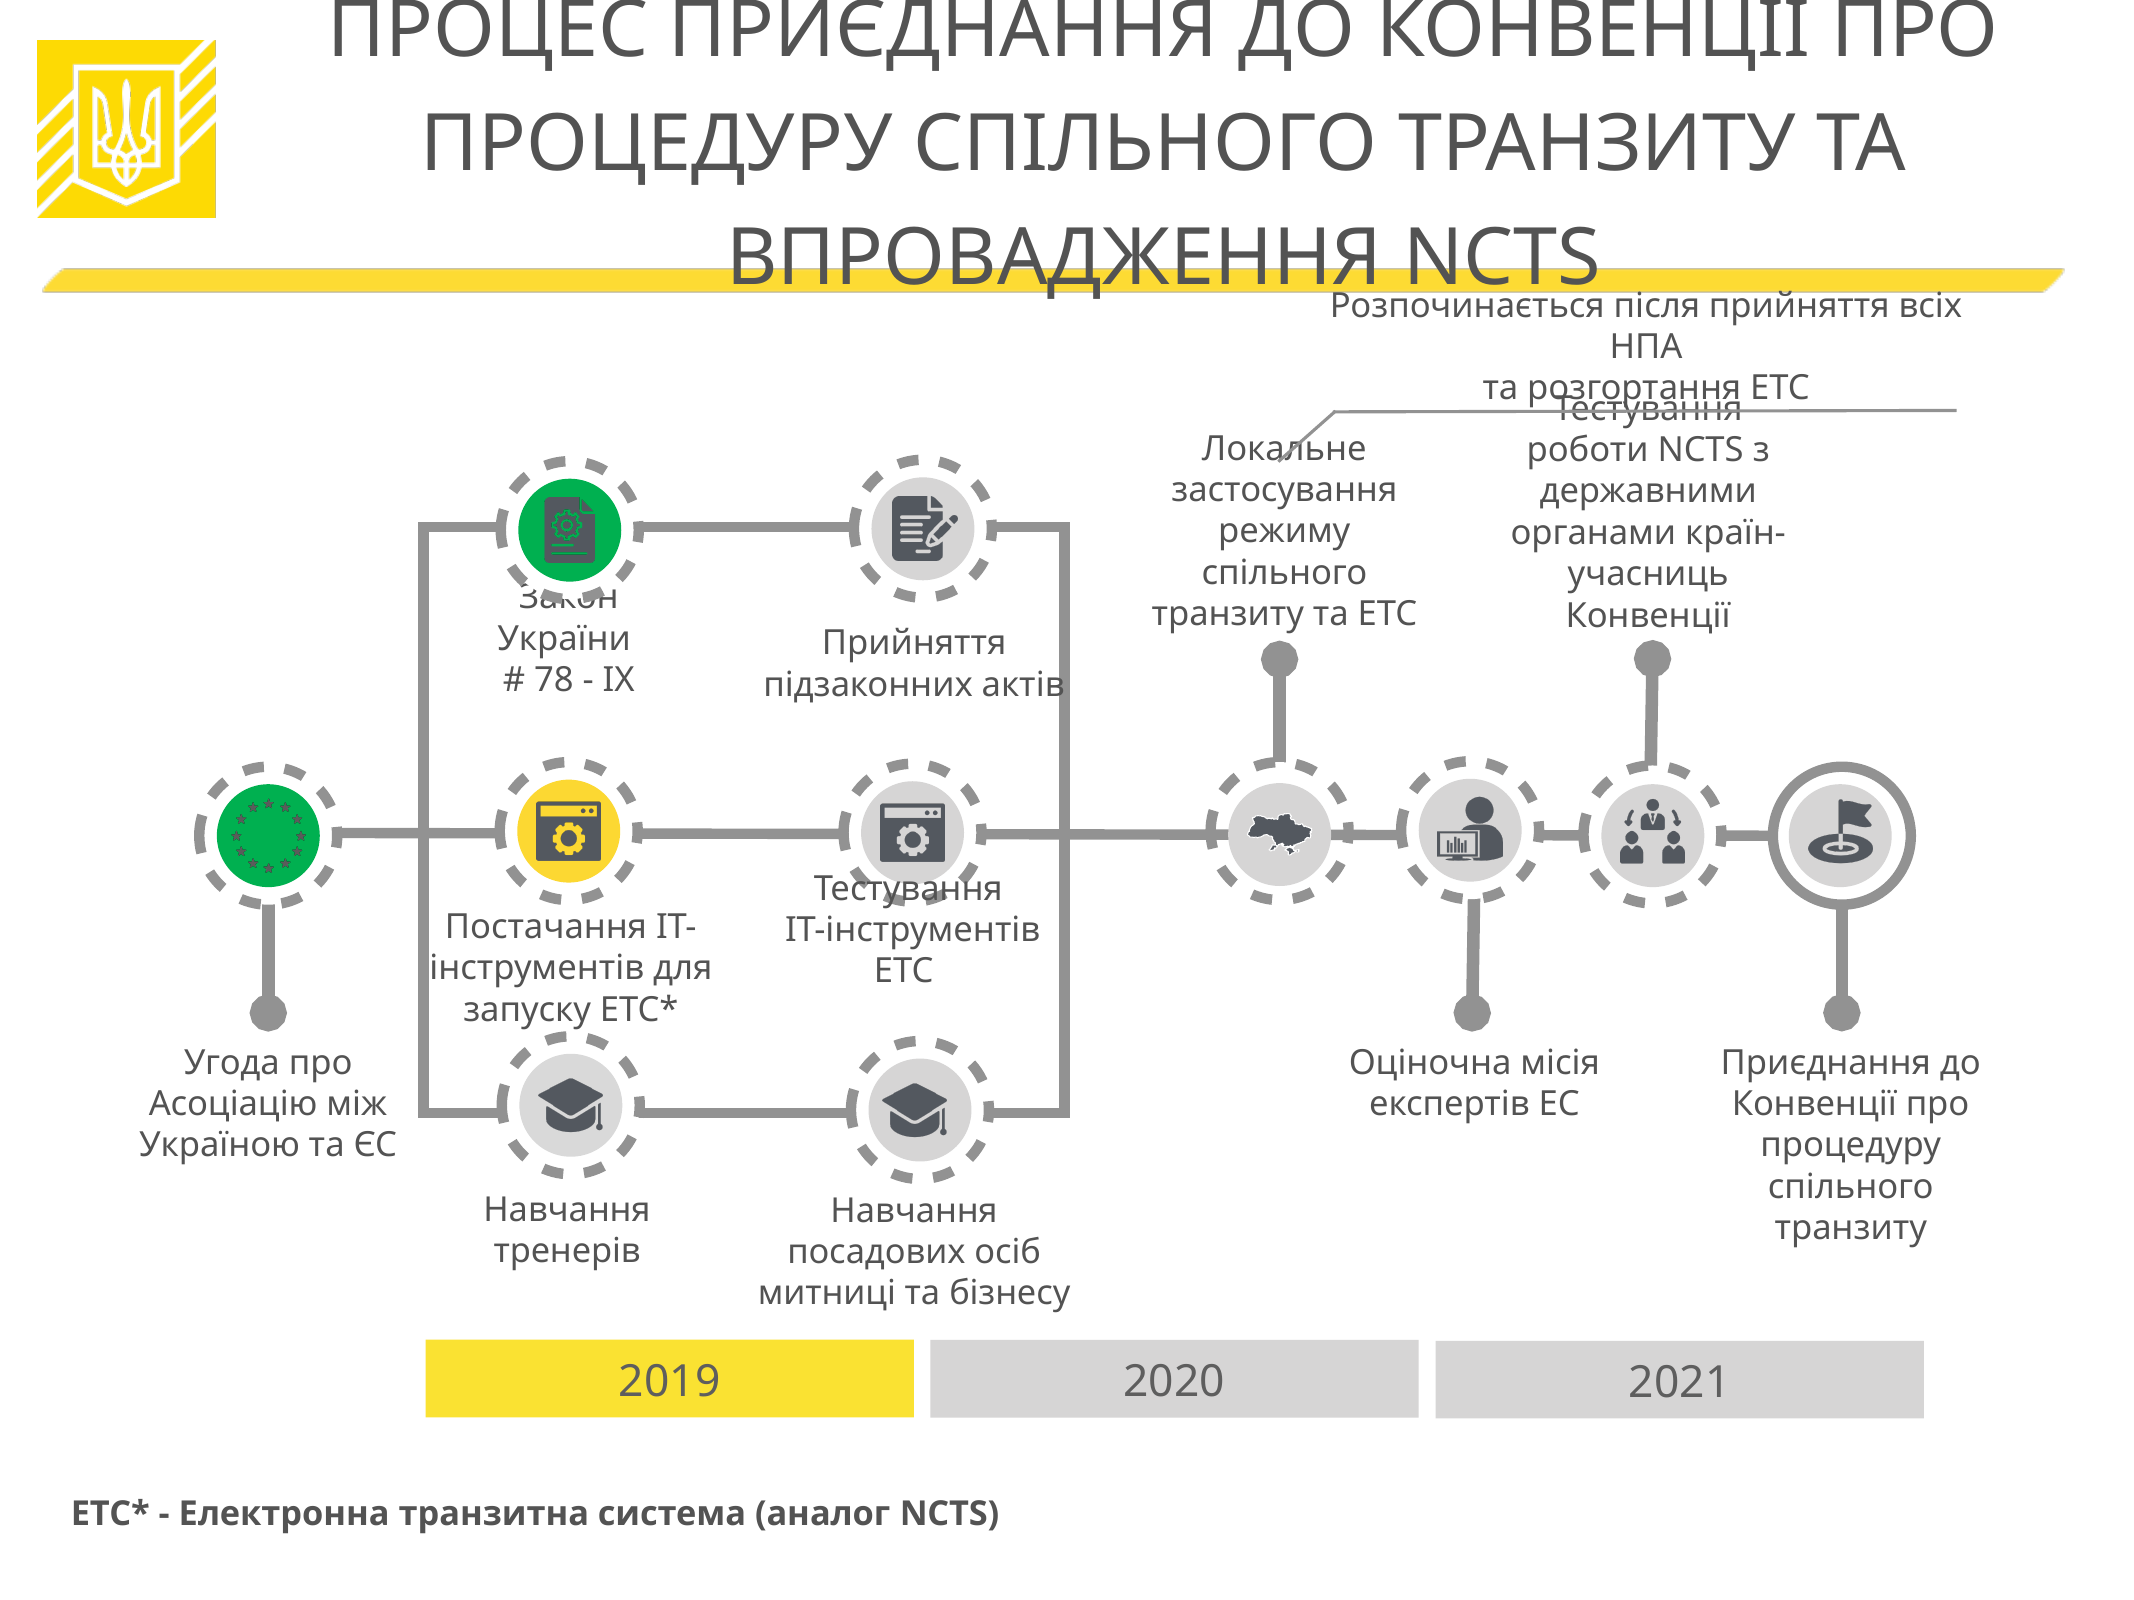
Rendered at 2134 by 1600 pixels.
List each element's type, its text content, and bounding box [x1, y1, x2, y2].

text_box [499, 762, 638, 901]
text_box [853, 459, 993, 598]
text_box Навчання посадових осіб митниці та бізнесу [734, 1183, 1094, 1312]
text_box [500, 460, 639, 600]
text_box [1435, 1340, 1925, 1419]
text_box [1401, 761, 1540, 900]
text_box [1466, 900, 1479, 1020]
picture [1620, 798, 1685, 864]
picture [1437, 796, 1503, 862]
text_box Тестування роботи NCTS з державними органами країн-учасниць Конвенції [1491, 433, 1805, 639]
text_box Закон України # 78 - ІХ [444, 612, 694, 703]
text_box Приєднання до Конвенції про процедуру спільного транзиту [1694, 1035, 2007, 1224]
text_box Прийняття підзаконних актів [757, 616, 1071, 703]
text_box [1247, 813, 1312, 856]
text_box [1210, 835, 1349, 901]
text_box Локальне застосування режиму спільного транзиту та ЕТС [1128, 448, 1441, 637]
picture [222, 789, 315, 882]
text_box [1772, 766, 1911, 905]
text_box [850, 1040, 990, 1180]
text_box [246, 784, 290, 789]
text_box [245, 882, 291, 888]
text_box Оціночна місія експертів ЕС [1318, 1035, 1631, 1162]
text_box Навчання тренерів [419, 1182, 715, 1233]
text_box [1277, 410, 1336, 462]
text_box [1418, 778, 1522, 882]
text_box [1601, 784, 1705, 888]
picture [880, 800, 945, 866]
text_box [517, 779, 621, 883]
text_box Розпочинається після прийняття всіх НПА та розгортання ЕТС [1314, 315, 1978, 411]
text_box [1788, 784, 1892, 888]
text_box [262, 905, 275, 1020]
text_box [930, 1339, 1419, 1418]
text_box Постачання ІТ-інструментів для запуску ЕТС* [424, 906, 717, 1033]
text_box [1210, 762, 1349, 834]
text_box ЕТС* - Електронна транзитна система (аналог NCTS) [69, 1490, 2050, 1535]
text_box [1583, 765, 1722, 904]
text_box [501, 1036, 640, 1175]
text_box [1835, 905, 1849, 1019]
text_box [425, 1339, 915, 1418]
text_box [843, 763, 982, 902]
picture [37, 39, 223, 218]
text_box [1646, 652, 1659, 765]
text_box Угода про Асоціацію між Україною та ЄС [126, 1035, 410, 1224]
text_box Процес ПРИЄДНАННЯ ДО КОНВЕНЦІЇ ПРО процедуру спільного ТРАНЗИТУ ТА ВПРОВАДЖЕННЯ NCTS [227, 0, 2100, 309]
text_box [199, 766, 338, 905]
picture [39, 265, 2069, 298]
text_box [1273, 653, 1286, 762]
text_box Тестування ІТ-інструментів ЕТС [762, 911, 1055, 994]
picture [536, 798, 602, 864]
picture [1807, 798, 1873, 864]
text_box [315, 814, 320, 858]
text_box [423, 527, 1065, 834]
text_box [1228, 783, 1332, 887]
text_box [861, 781, 965, 885]
text_box [216, 813, 222, 859]
text_box [423, 834, 1065, 1114]
